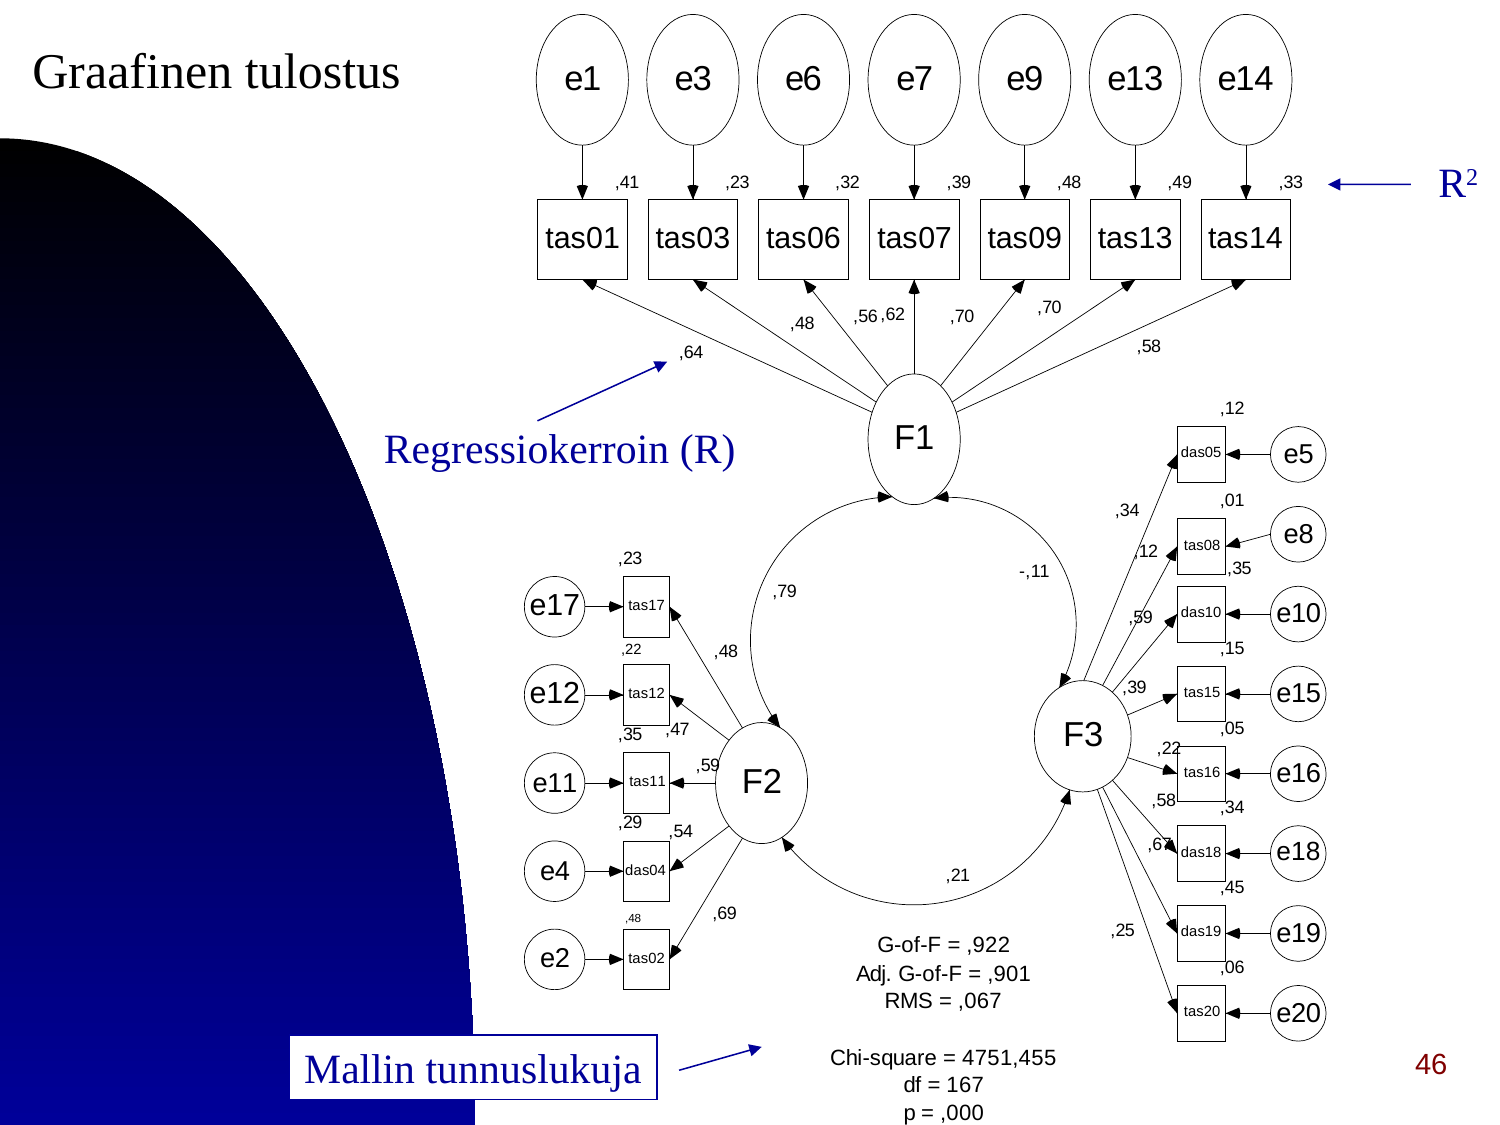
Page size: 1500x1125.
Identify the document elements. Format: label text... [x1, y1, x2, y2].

text_box Regressiokerroin (R) [369, 414, 509, 480]
picture [509, 0, 1341, 1125]
text_box R2 [1423, 148, 1494, 214]
slide_number 46 [1341, 1025, 1463, 1100]
text_box Mallin tunnuslukuja [289, 1034, 509, 1100]
text_box Graafinen tulostus [17, 30, 416, 106]
